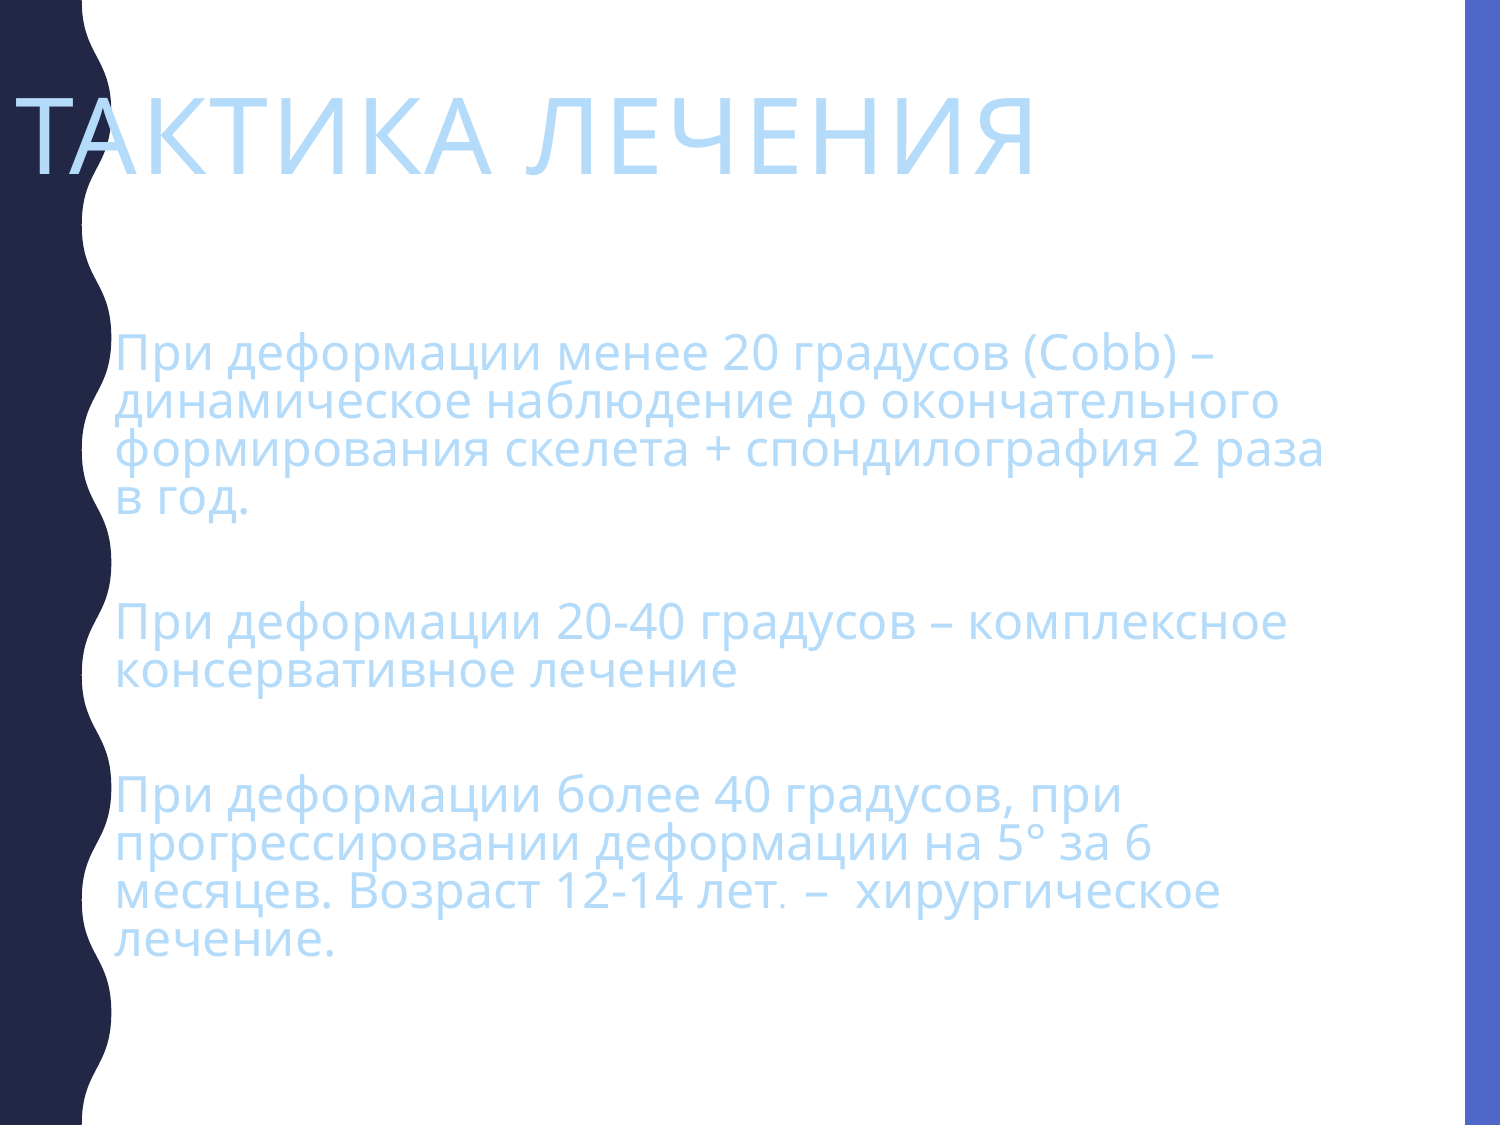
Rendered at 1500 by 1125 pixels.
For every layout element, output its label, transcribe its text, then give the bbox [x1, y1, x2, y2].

list При деформации менее 20 градусов (Cobb) – динамическое наблюдение до окончательного формирования скелета + спондилография 2 раза в год. При деформации 20-40 градусов – комплексное консервативное лечение При деформации более 40 градусов, при прогрессировании деформации на 5° за 6 месяцев. Возраст 12-14 лет. – хирургическое лечение. [0, 324, 1350, 963]
title Тактика лечения [0, 75, 1350, 300]
